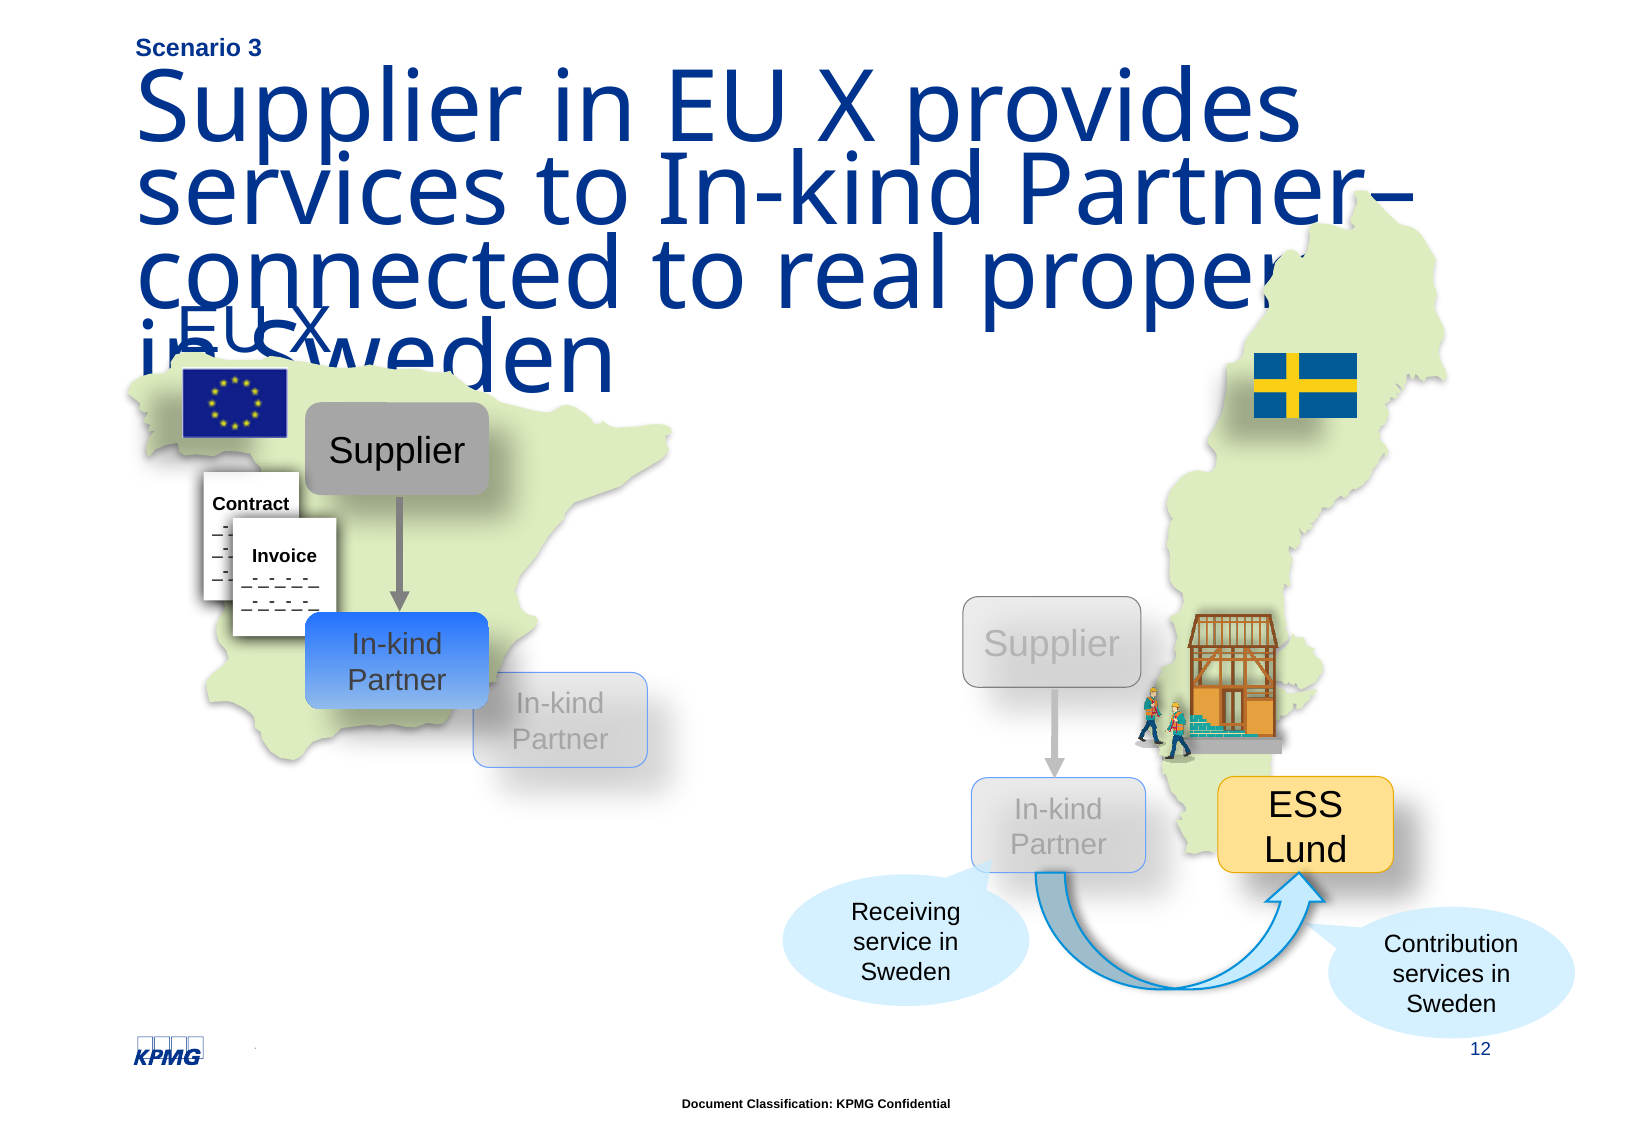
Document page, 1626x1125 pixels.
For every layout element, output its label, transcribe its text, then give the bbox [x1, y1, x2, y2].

picture [927, 506, 1340, 817]
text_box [127, 190, 1575, 1039]
list Scenario 3 [135, 33, 1490, 62]
title Supplier in EU X provides services to In-kind Partner– connected to real property in Sweden [135, 74, 1490, 190]
